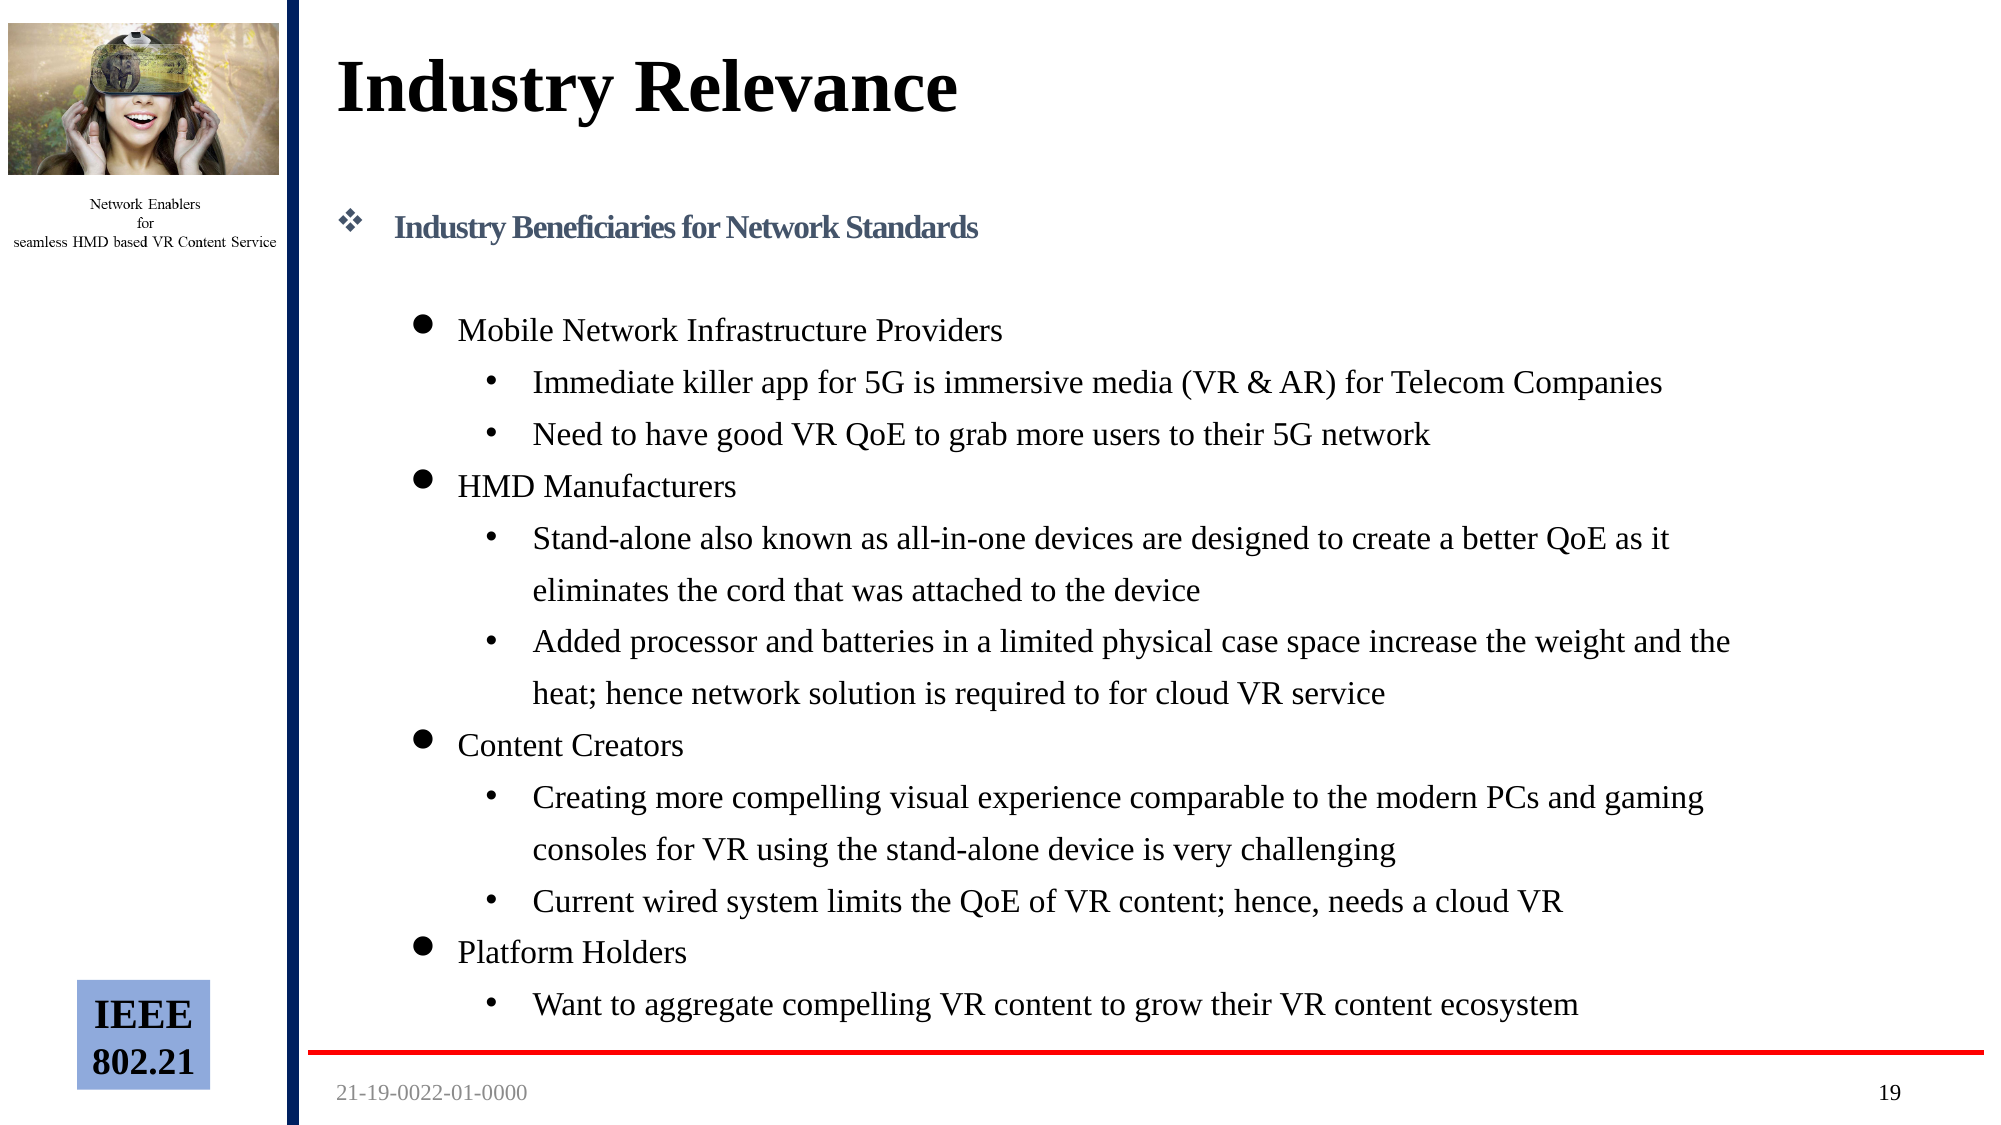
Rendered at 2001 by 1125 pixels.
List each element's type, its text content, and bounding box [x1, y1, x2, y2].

text_box Industry Beneficiaries for Network Standards Mobile Network Infrastructure Providers Immediate killer app for 5G is immersive media (VR & AR) for Telecom Companies Need to have good VR QoE to grab more users to their 5G network HMD Manufacturers Stand-alone also known as all-in-one devices are designed to create a better QoE as it eliminates the cord that was attached to the device Added processor and batteries in a limited physical case space increase the weight and the heat; hence network solution is required to for cloud VR service Content Creators Creating more compelling visual experience comparable to the modern PCs and gaming consoles for VR using the stand-alone device is very challenging Current wired system limits the QoE of VR content; hence, needs a cloud VR Platform Holders Want to aggregate compelling VR content to grow their VR content ecosystem [320, 185, 1751, 1030]
footer 21-19-0022-01-0000 [321, 1068, 996, 1114]
title Industry Relevance [321, 23, 1917, 150]
slide_number 18 [1466, 1068, 1917, 1114]
picture [8, 23, 279, 175]
picture [1, 189, 289, 260]
